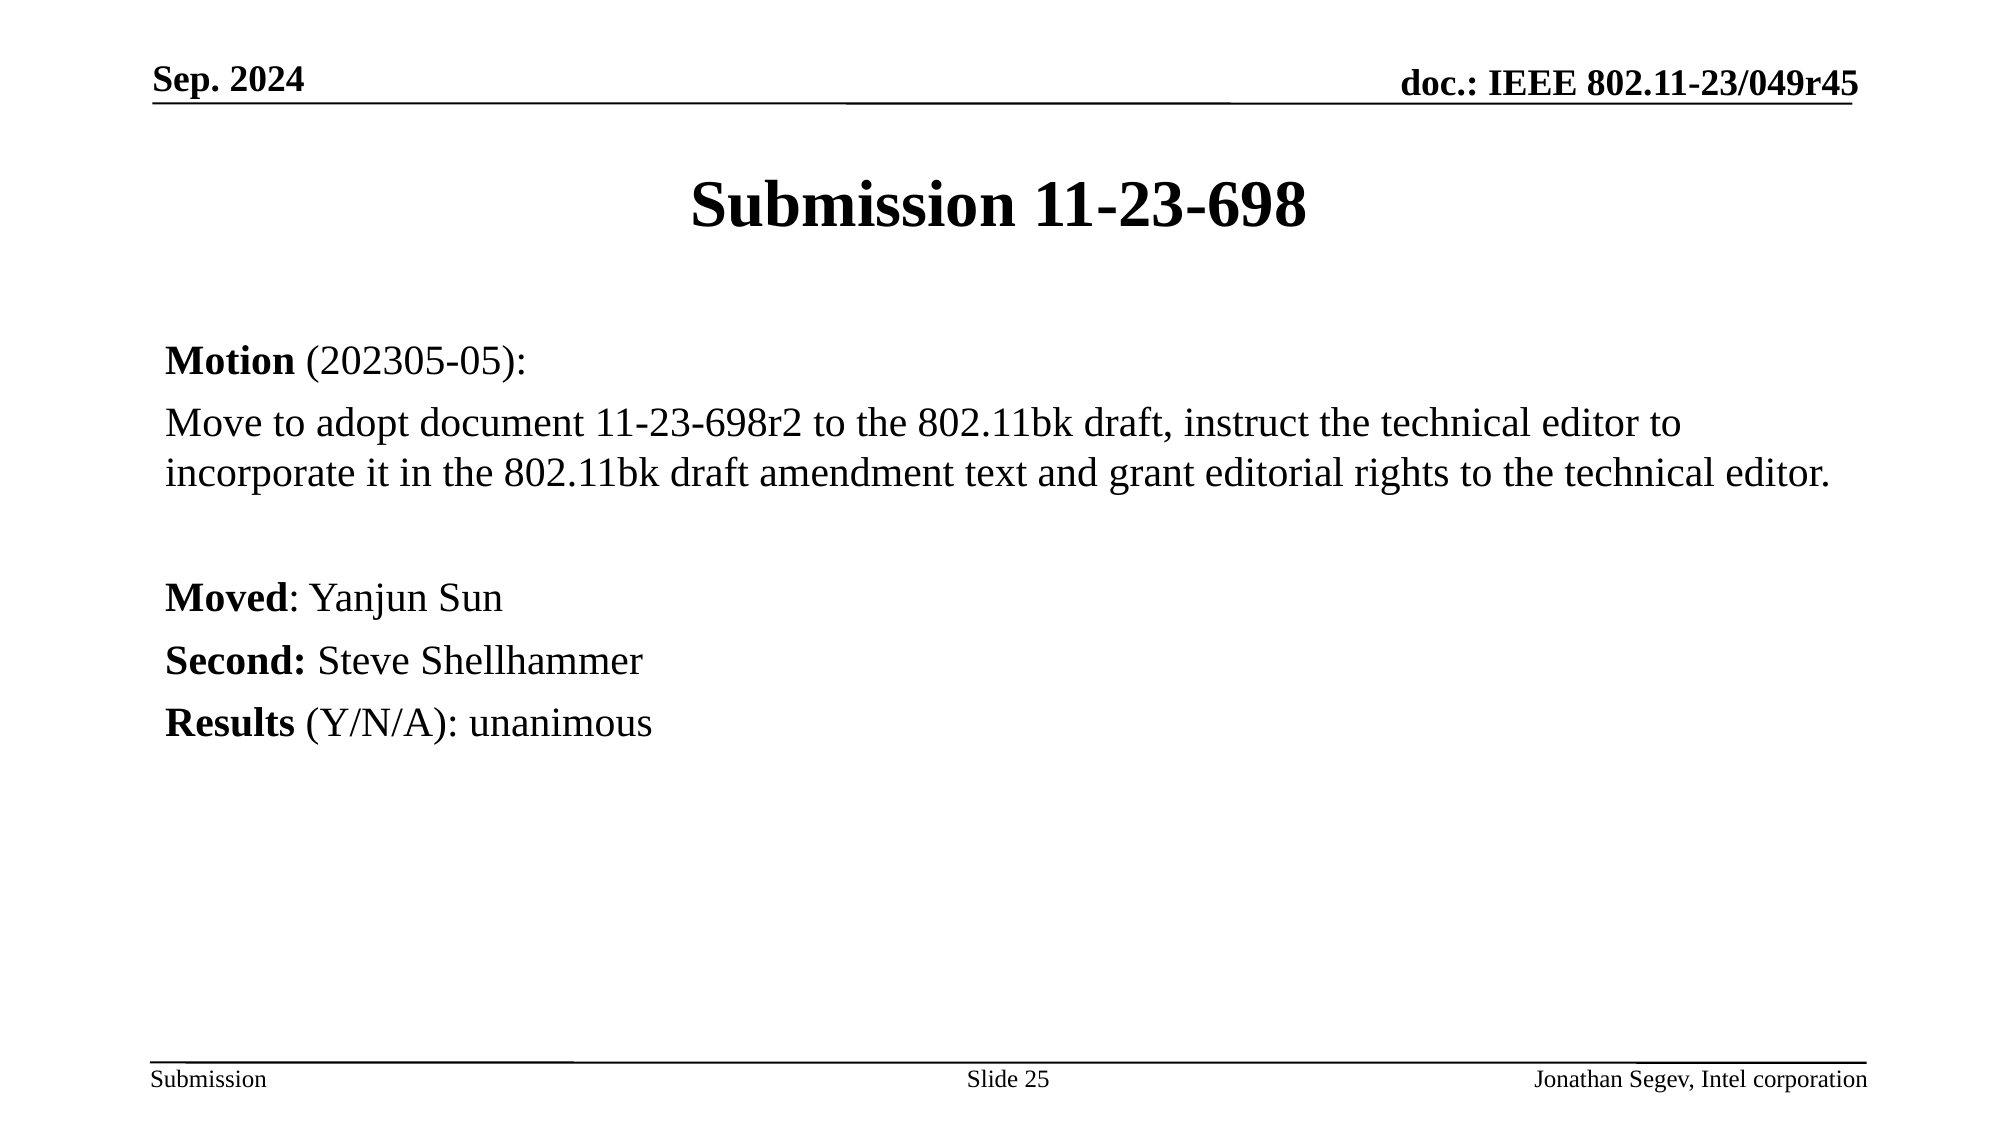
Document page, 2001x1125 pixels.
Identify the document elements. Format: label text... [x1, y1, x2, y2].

slide_number Slide 25 [950, 1061, 1067, 1123]
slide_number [152, 54, 563, 100]
list Motion (202305-05): Move to adopt document 11-23-698r2 to the 802.11bk draft, instruct the technical editor to incorporate it in the 802.11bk draft amendment text and grant editorial rights to the technical editor. Moved: Yanjun Sun Second: Steve Shellhammer Results (Y/N/A): unanimous [149, 324, 1850, 1000]
footer Jonathan Segev, Intel corporation [1171, 1061, 1869, 1093]
title Submission 11-23-698 [149, 112, 1850, 288]
